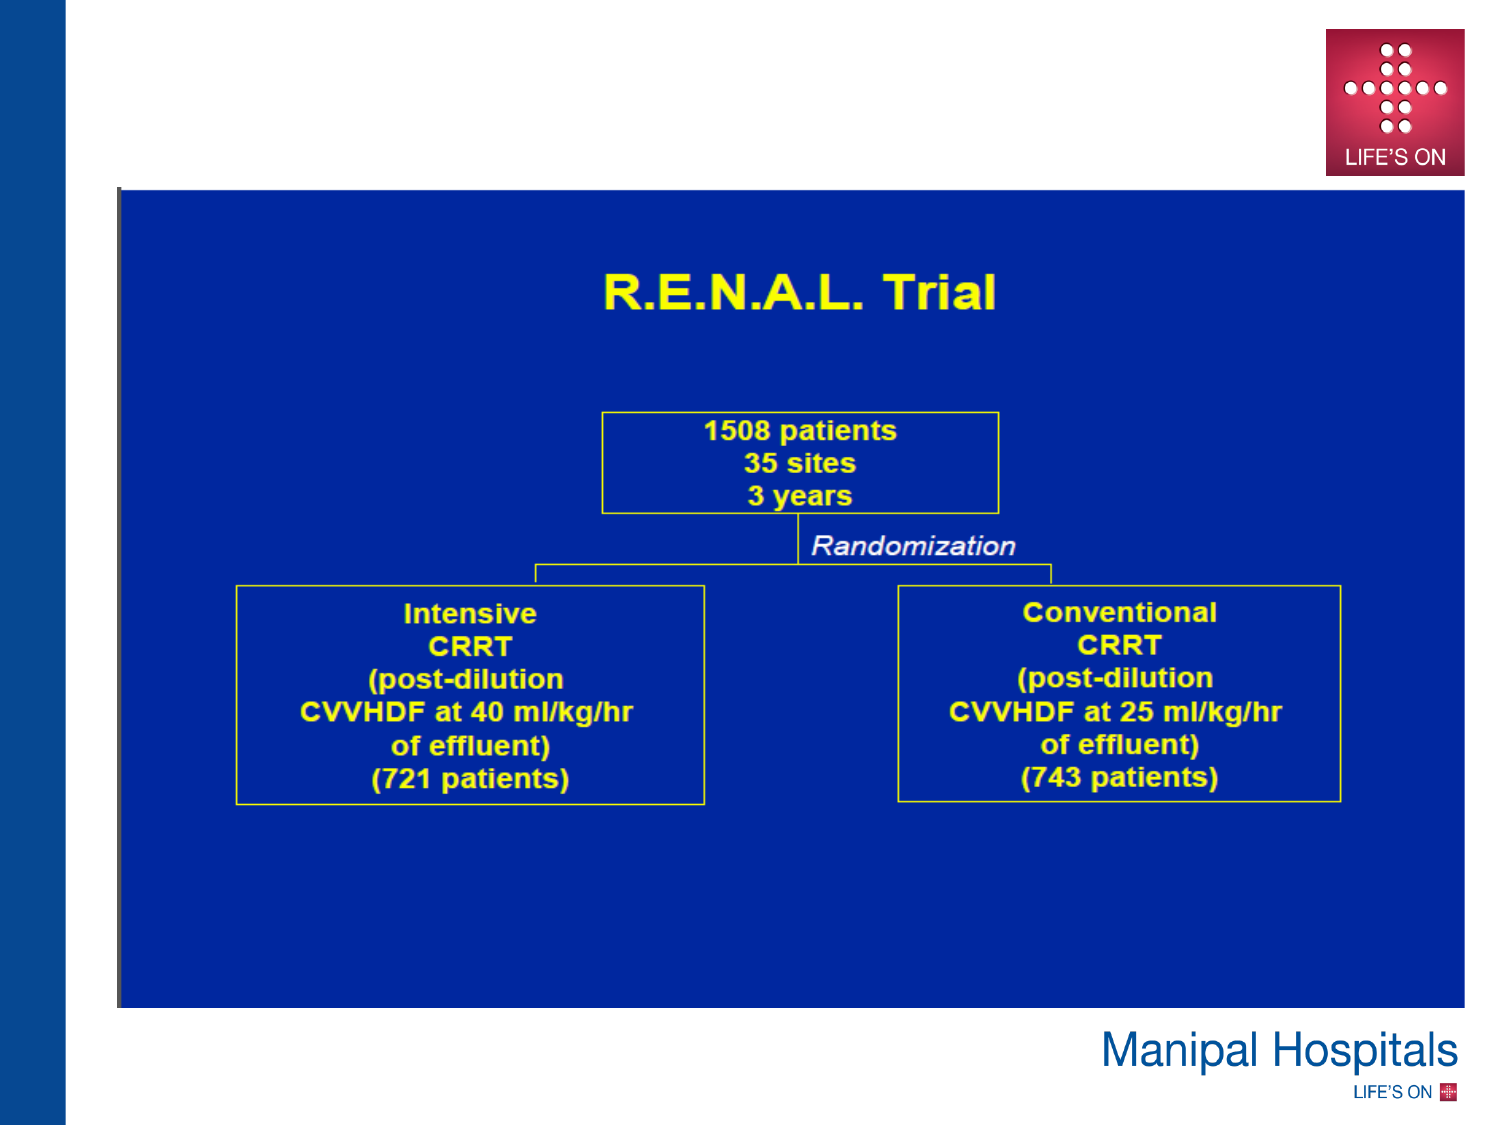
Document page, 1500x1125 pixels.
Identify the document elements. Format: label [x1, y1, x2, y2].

picture [1326, 29, 1465, 176]
picture [1092, 1018, 1467, 1113]
picture [116, 187, 1465, 1009]
